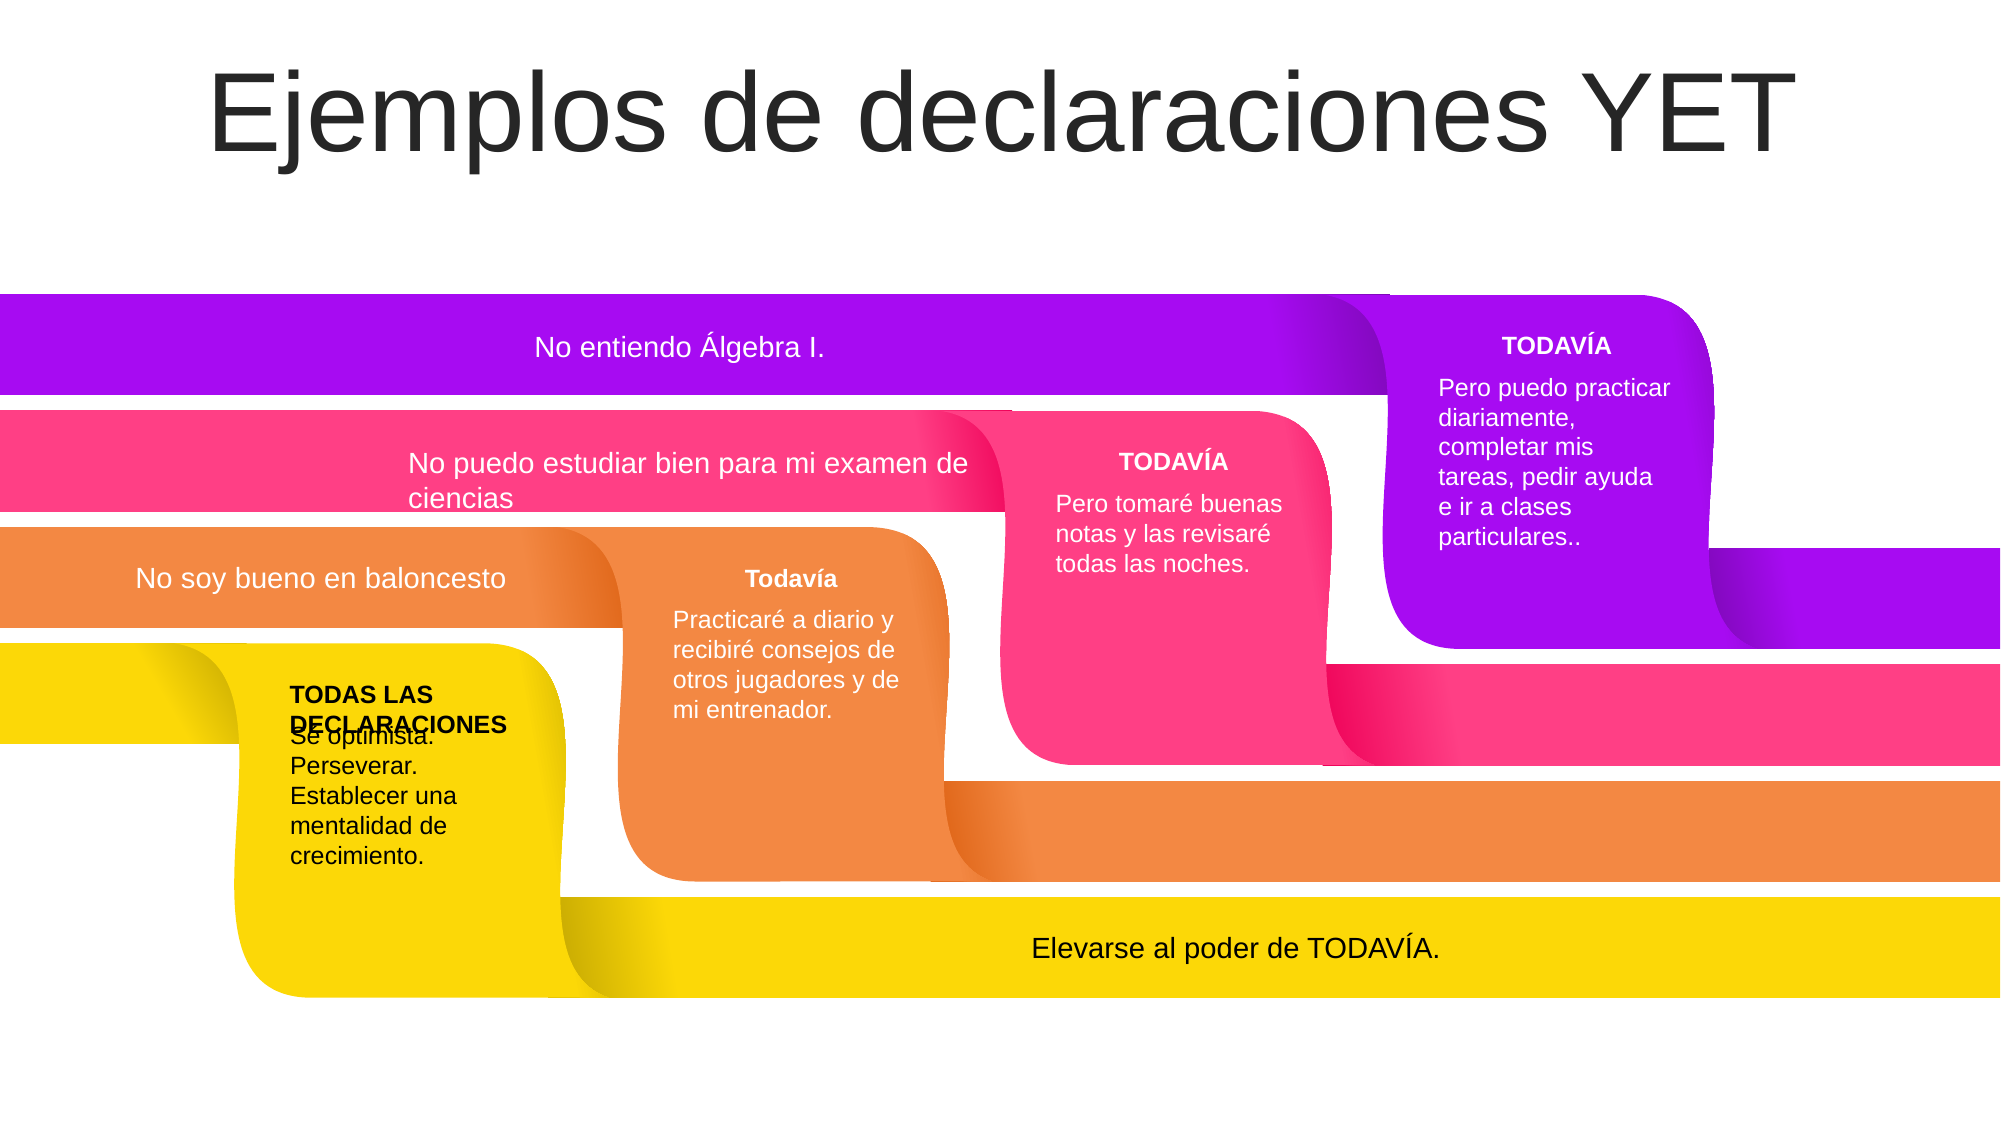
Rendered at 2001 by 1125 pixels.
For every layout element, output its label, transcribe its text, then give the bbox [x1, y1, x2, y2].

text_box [657, 554, 925, 733]
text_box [1040, 438, 1308, 587]
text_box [274, 670, 543, 849]
text_box [0, 410, 979, 512]
text_box No puedo estudiar bien para mi examen de ciencias [389, 432, 1007, 522]
text_box No soy bueno en baloncesto [0, 526, 621, 628]
list Ejemplos de declaraciones YET [53, 55, 1952, 175]
text_box No entiendo Álgebra I. [517, 318, 1135, 371]
text_box [1710, 548, 2000, 650]
text_box [1328, 664, 2000, 766]
text_box [945, 780, 2000, 882]
text_box [1322, 293, 1758, 650]
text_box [1423, 322, 1691, 531]
text_box [0, 642, 238, 745]
text_box [173, 642, 610, 999]
text_box [557, 526, 993, 883]
text_box [562, 896, 2000, 999]
text_box Elevarse al poder de TODAVÍA. [857, 919, 1476, 973]
text_box [0, 293, 1386, 396]
text_box [939, 409, 1376, 767]
